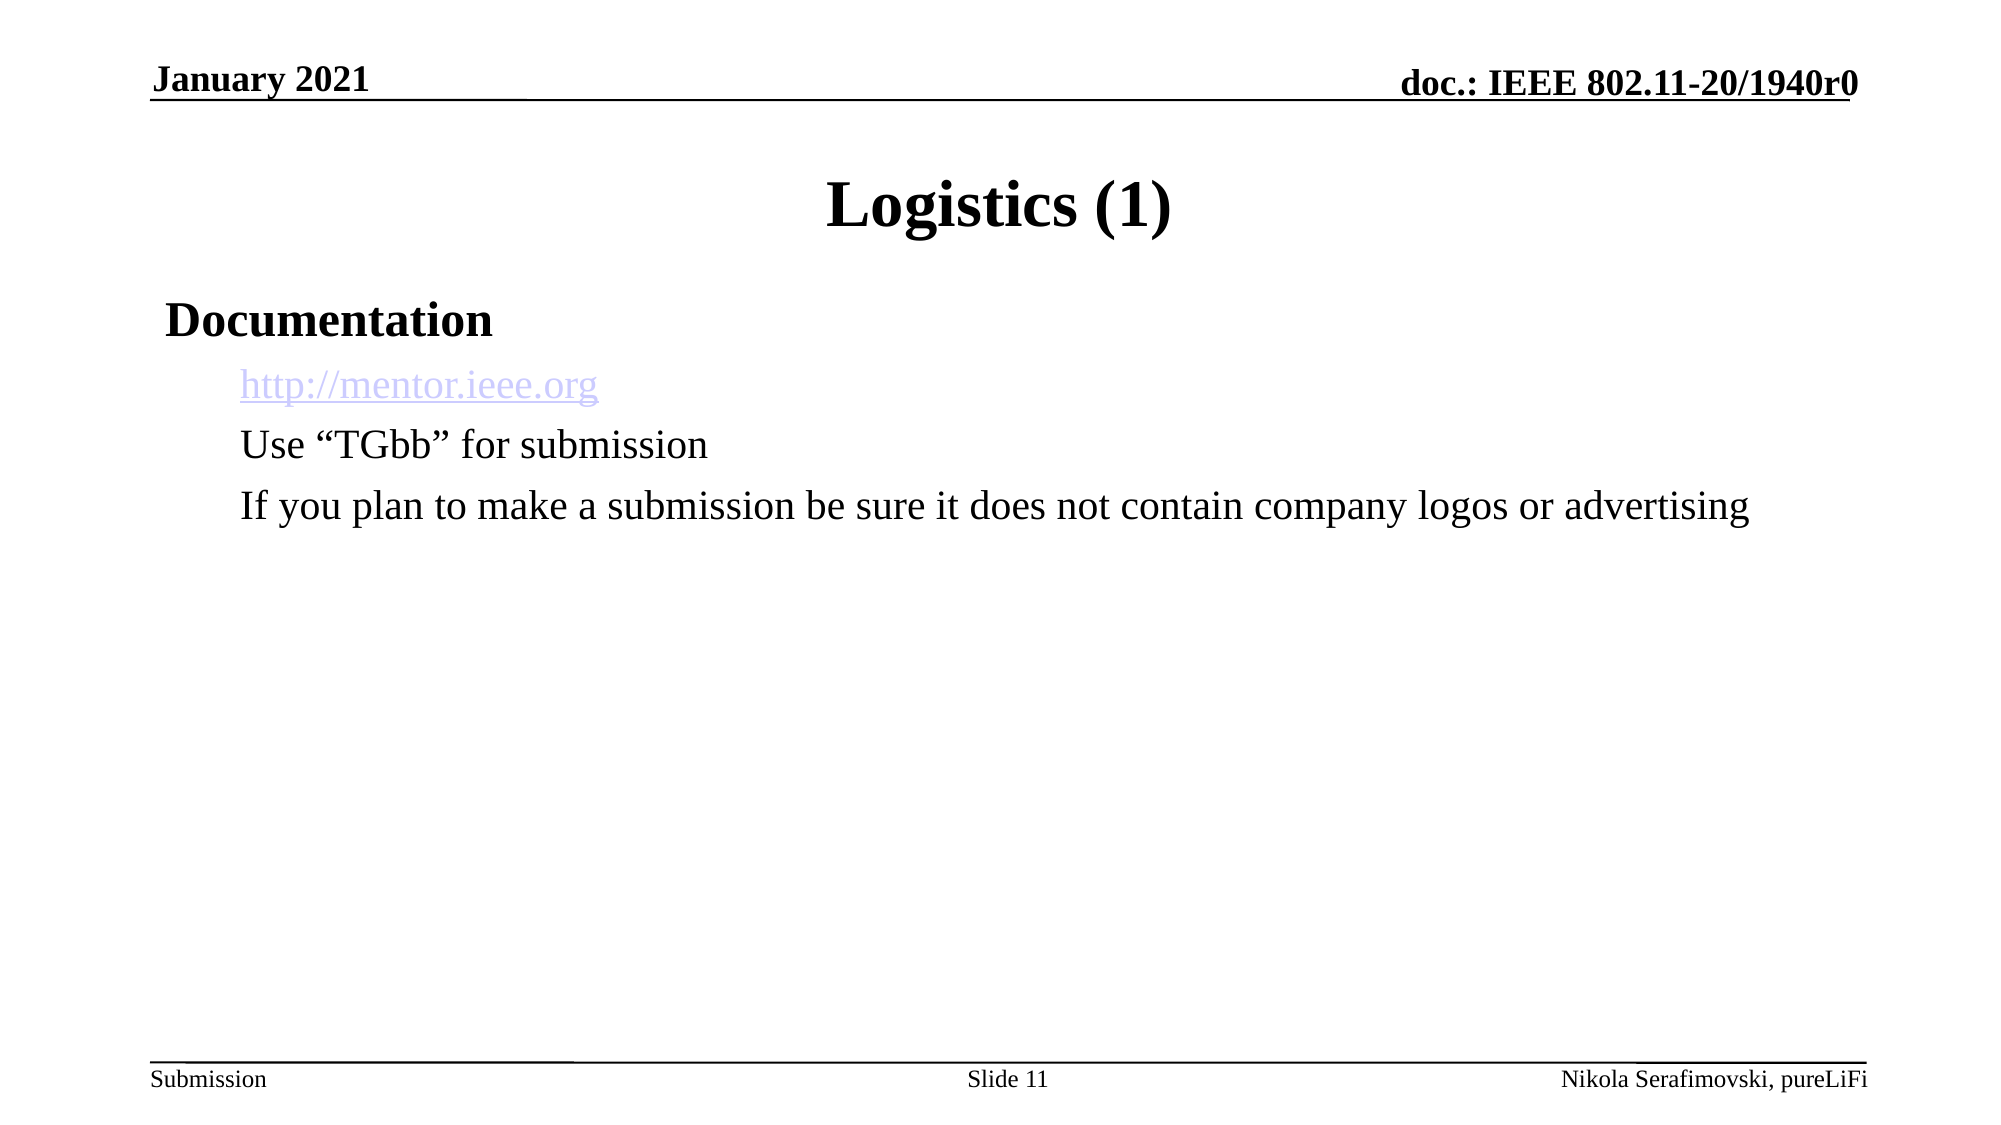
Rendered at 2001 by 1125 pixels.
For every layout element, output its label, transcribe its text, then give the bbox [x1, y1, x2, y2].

list Documentation http://mentor.ieee.org Use “TGbb” for submission If you plan to make a submission be sure it does not contain company logos or advertising [149, 278, 1850, 954]
title Logistics (1) [149, 112, 1850, 278]
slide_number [152, 54, 563, 100]
slide_number Slide 11 [950, 1061, 1067, 1123]
footer Nikola Serafimovski, pureLiFi [1171, 1061, 1869, 1093]
